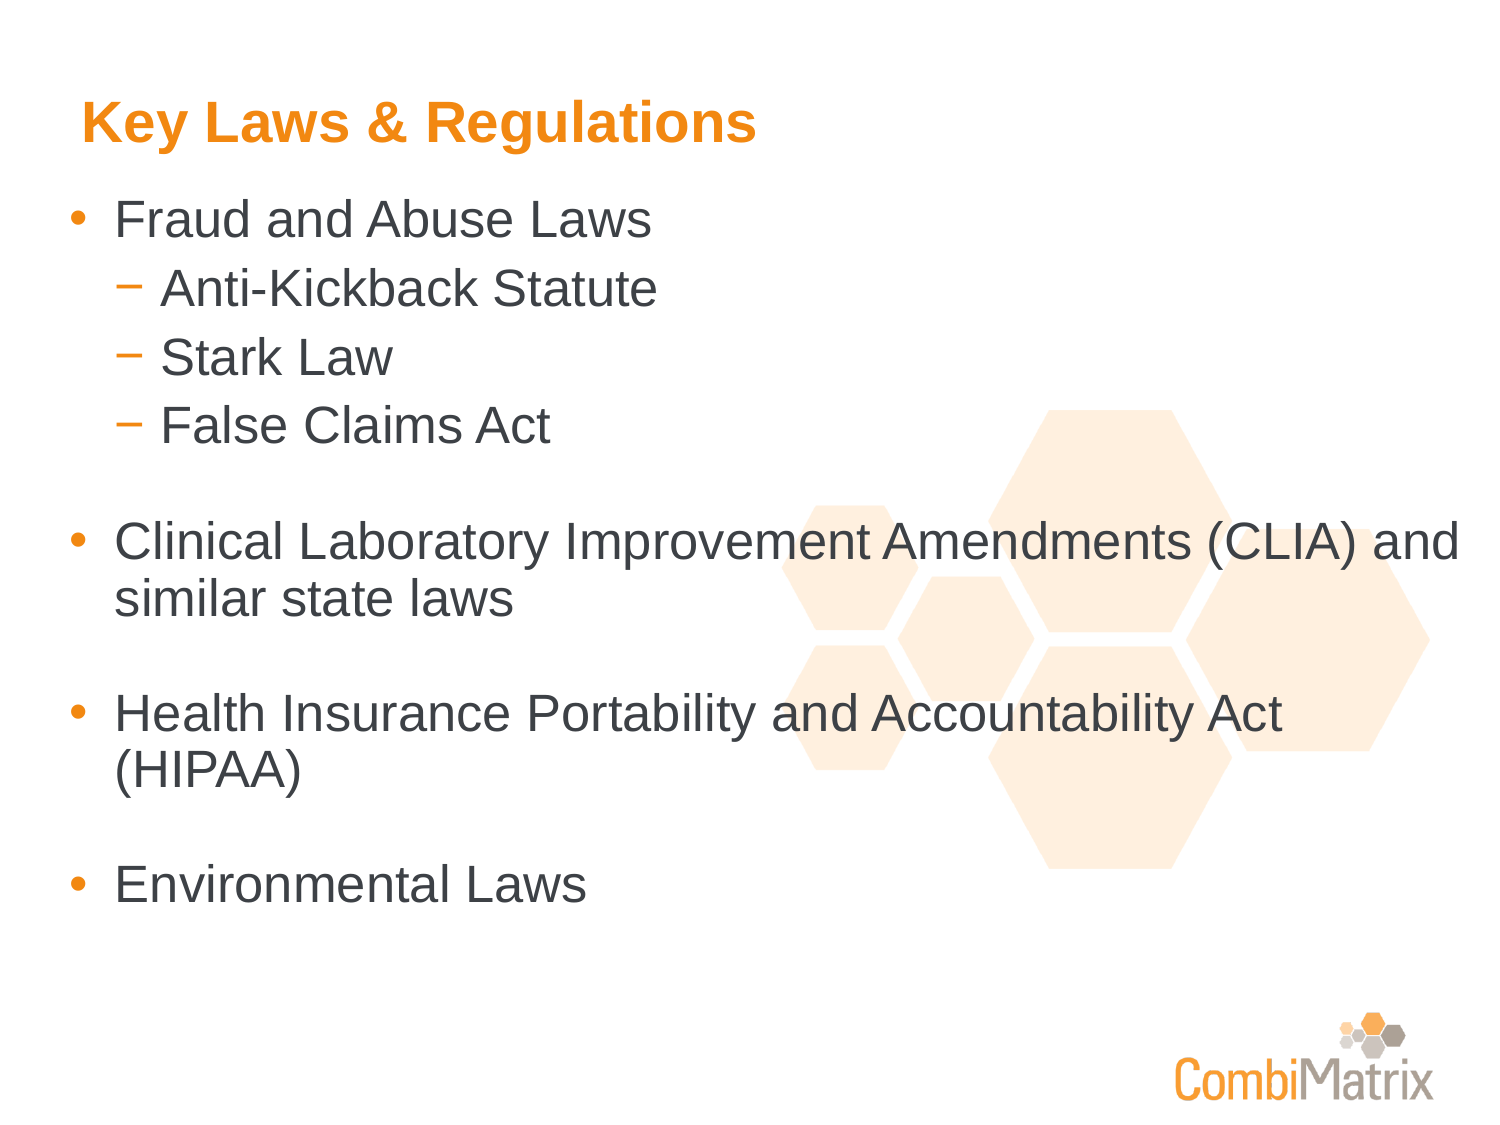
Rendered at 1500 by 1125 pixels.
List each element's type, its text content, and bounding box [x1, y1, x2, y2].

list Fraud and Abuse Laws Anti-Kickback Statute Stark Law False Claims Act Clinical Laboratory Improvement Amendments (CLIA) and similar state laws Health Insurance Portability and Accountability Act (HIPAA) Environmental Laws [0, 184, 1500, 928]
title Key Laws & Regulations [67, 0, 1418, 155]
picture [1161, 999, 1448, 1114]
